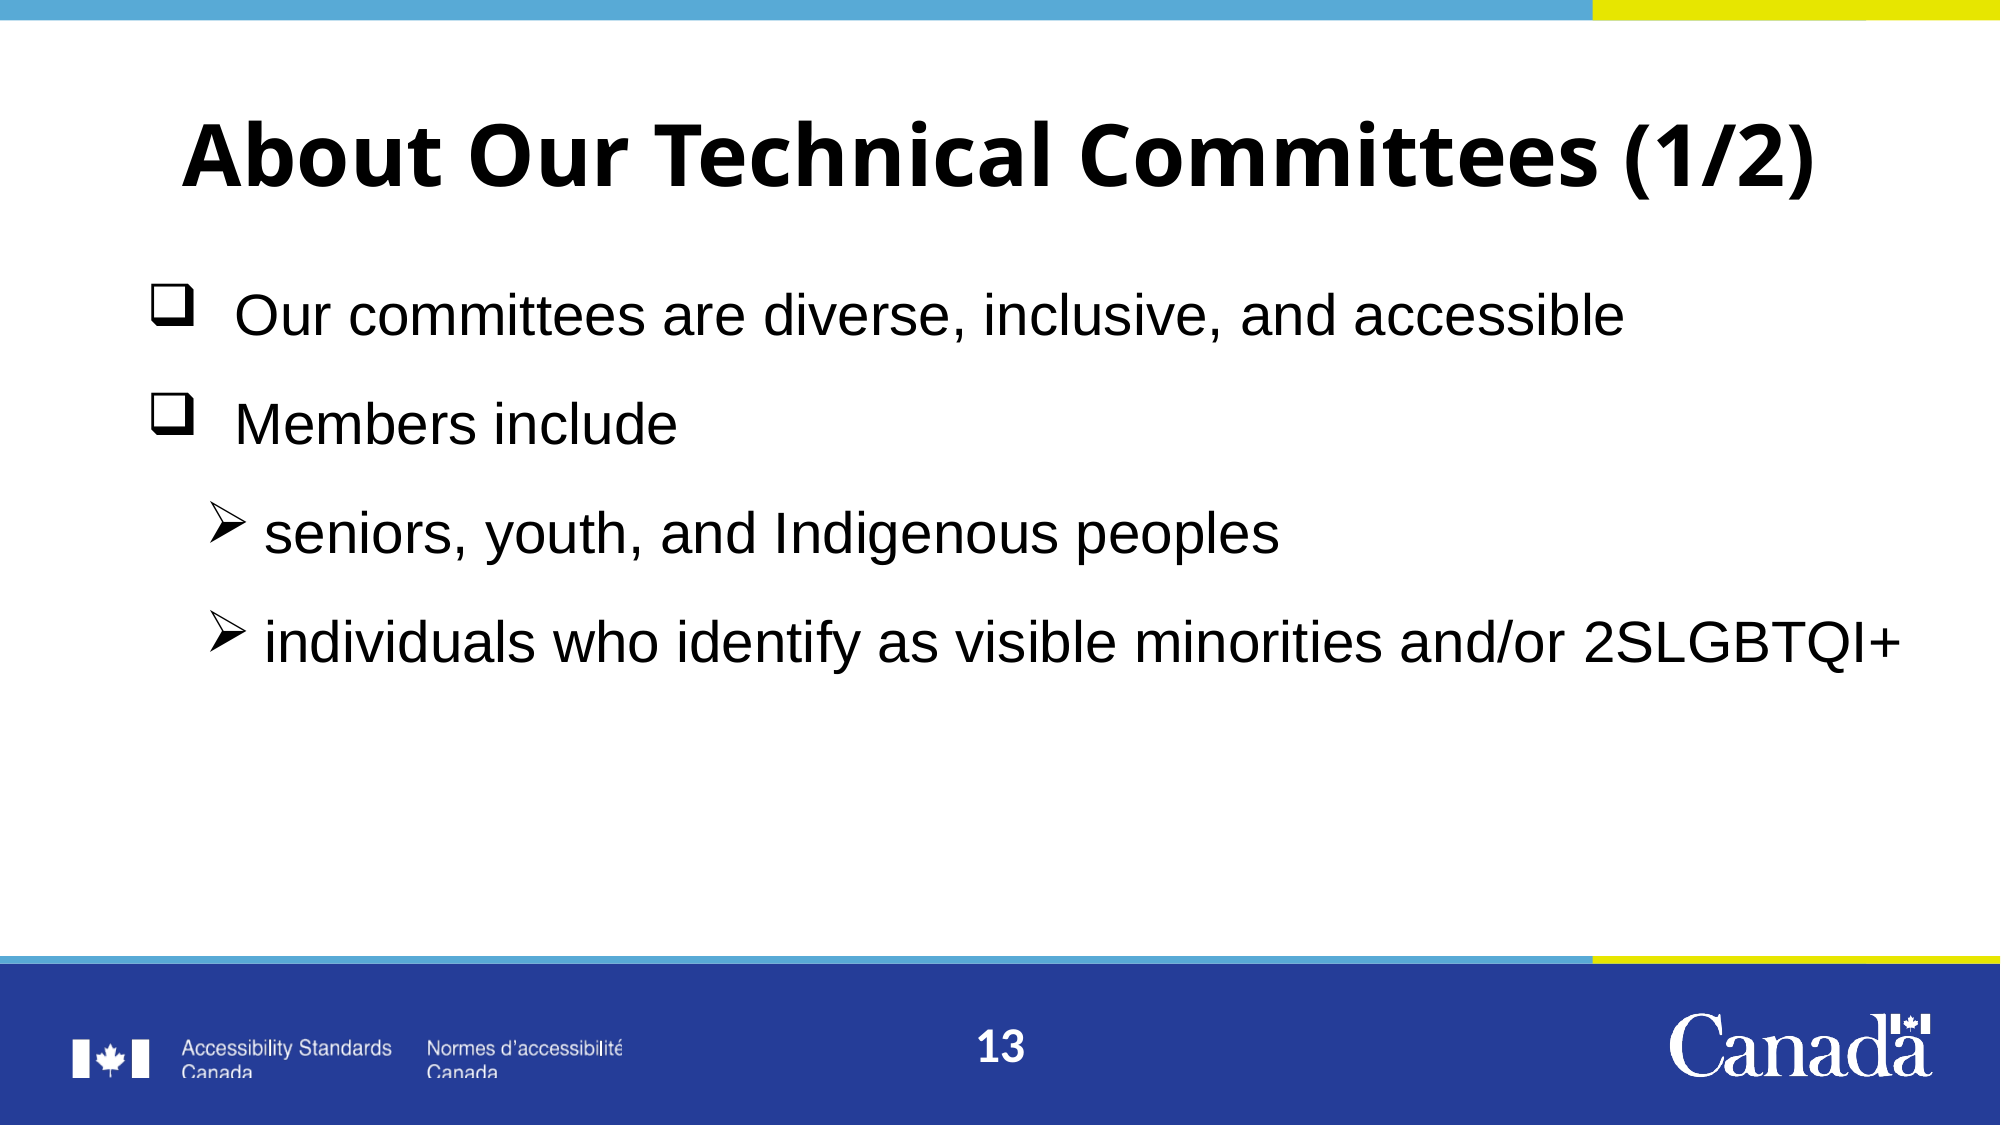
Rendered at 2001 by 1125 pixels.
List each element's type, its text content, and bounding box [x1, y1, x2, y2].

slide_number 13 [774, 1012, 1225, 1073]
list Our committees are diverse, inclusive, and accessible Members include seniors, youth, and Indigenous peoples individuals who identify as visible minorities and/or 2SLGBTQI+ [72, 256, 1939, 752]
title About Our Technical Committees (1/2) [150, 63, 1851, 255]
